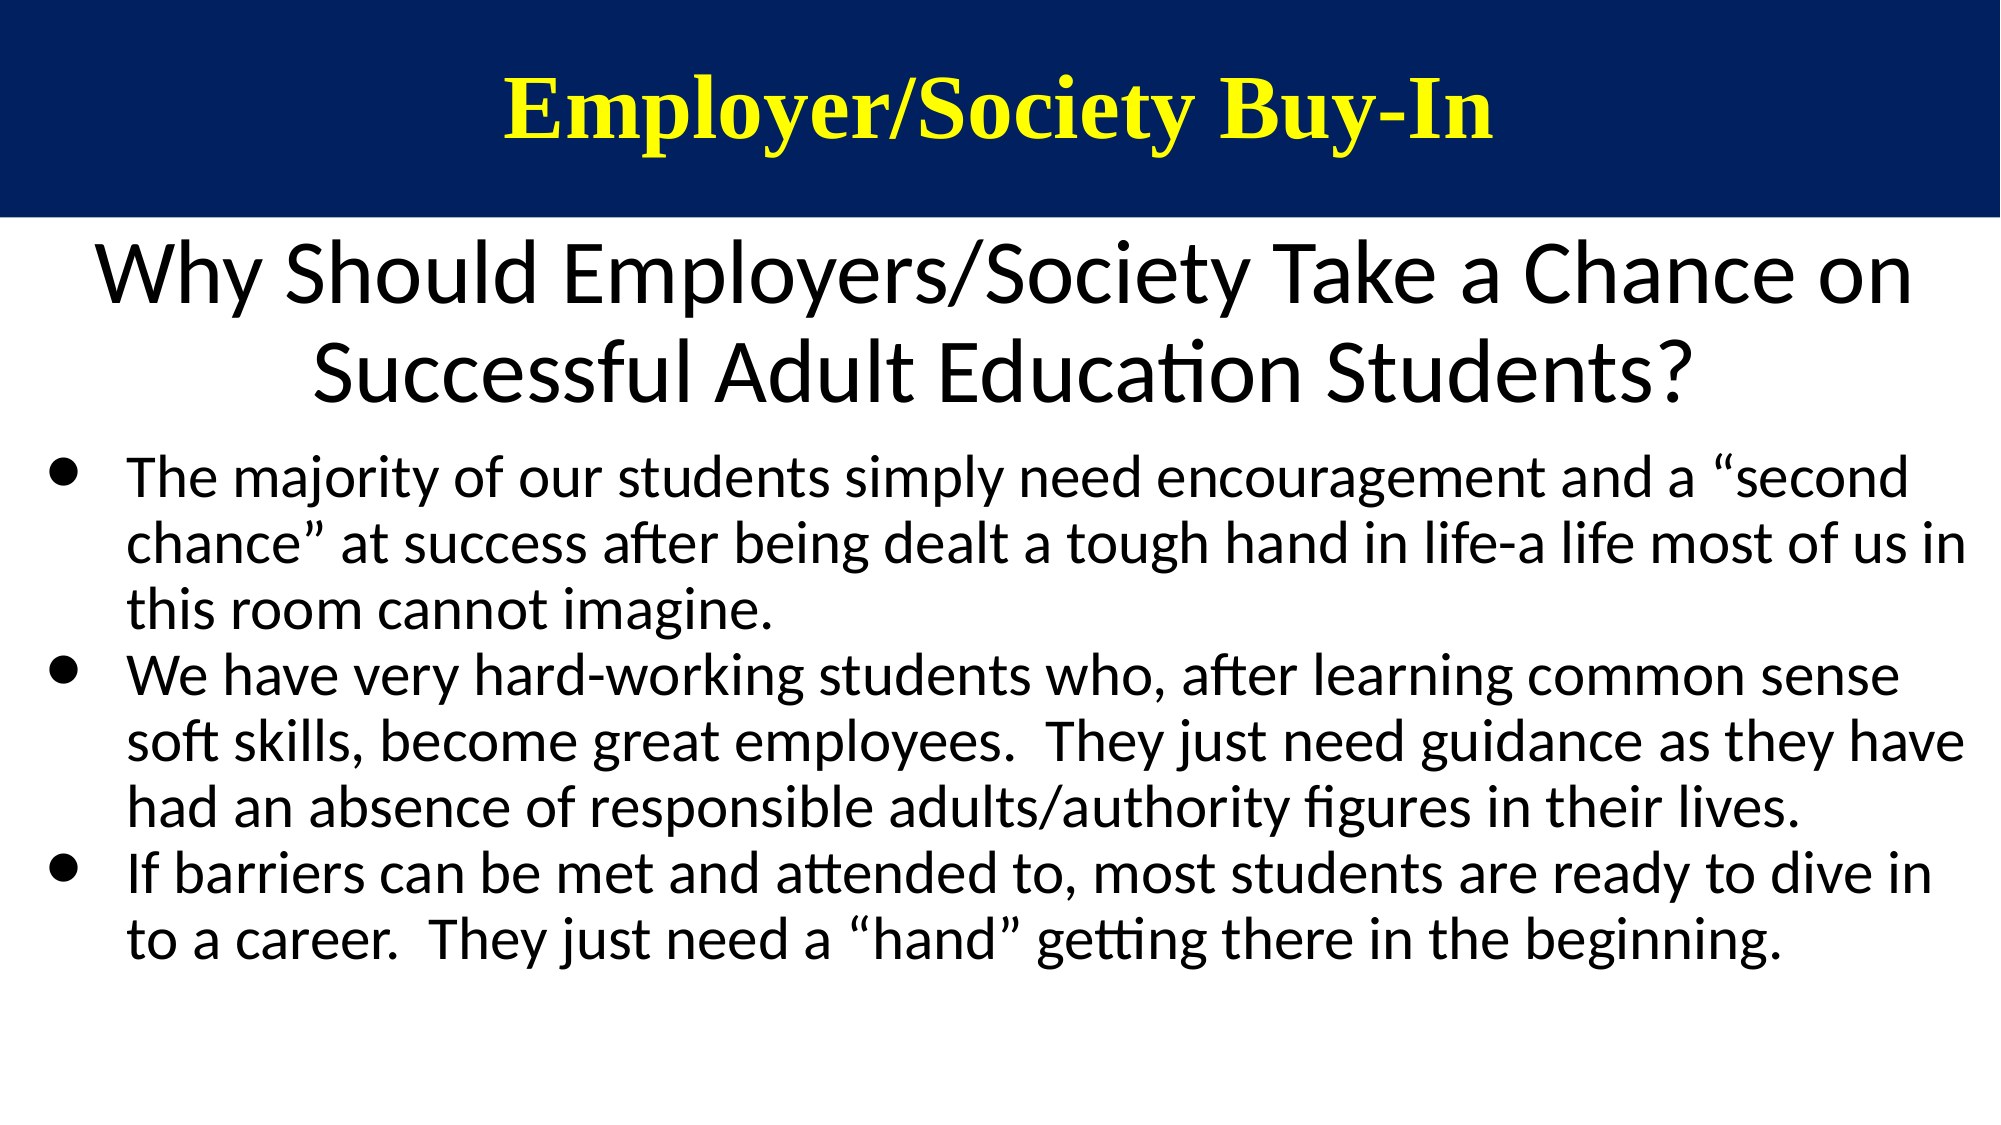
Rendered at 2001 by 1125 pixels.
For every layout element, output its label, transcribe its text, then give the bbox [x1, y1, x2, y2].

text_box Why Should Employers/Society Take a Chance on Successful Adult Education Students? The majority of our students simply need encouragement and a “second chance” at success after being dealt a tough hand in life-a life most of us in this room cannot imagine. We have very hard-working students who, after learning common sense soft skills, become great employees. They just need guidance as they have had an absence of responsible adults/authority figures in their lives. If barriers can be met and attended to, most students are ready to dive in to a career. They just need a “hand” getting there in the beginning. [11, 217, 2000, 832]
title Employer/Society Buy-In [0, 0, 2000, 218]
